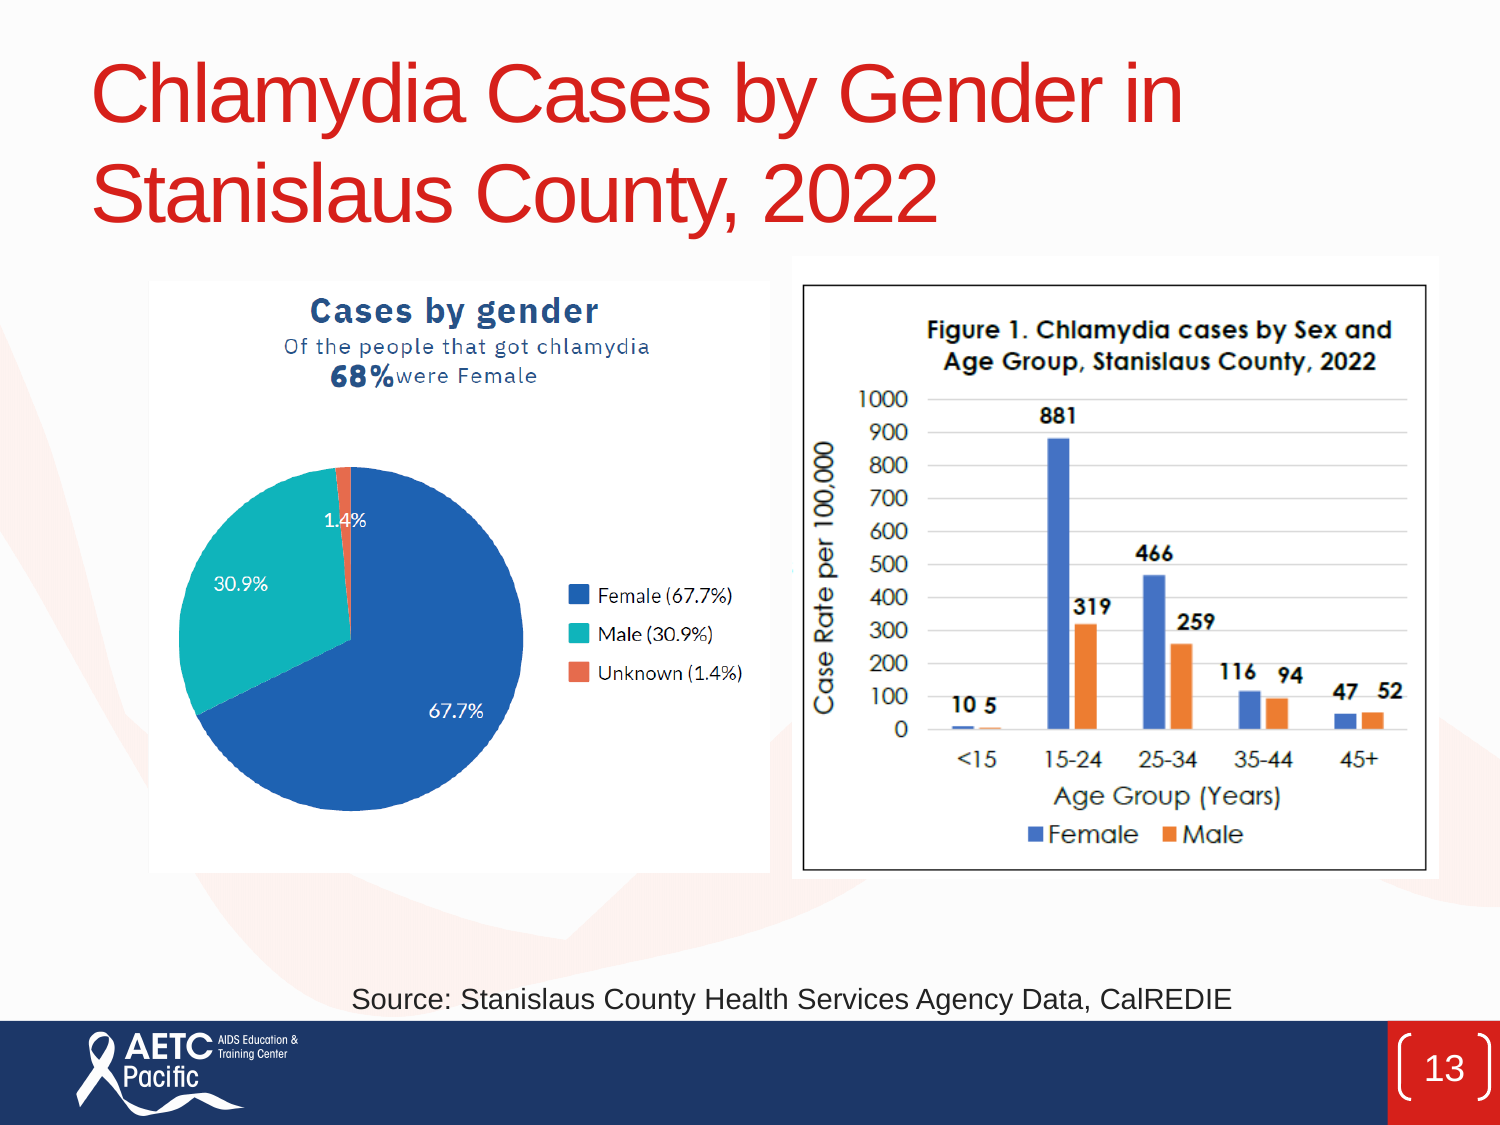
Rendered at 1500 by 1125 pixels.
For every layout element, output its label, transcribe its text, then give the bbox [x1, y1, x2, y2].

picture [75, 1029, 299, 1120]
slide_number 13 [1397, 1032, 1492, 1101]
text_box Source: Stanislaus County Health Services Agency Data, CalREDIE [336, 972, 1264, 1023]
picture [0, 0, 1500, 1017]
title Chlamydia Cases by Gender in Stanislaus County, 2022 [75, 45, 1440, 233]
